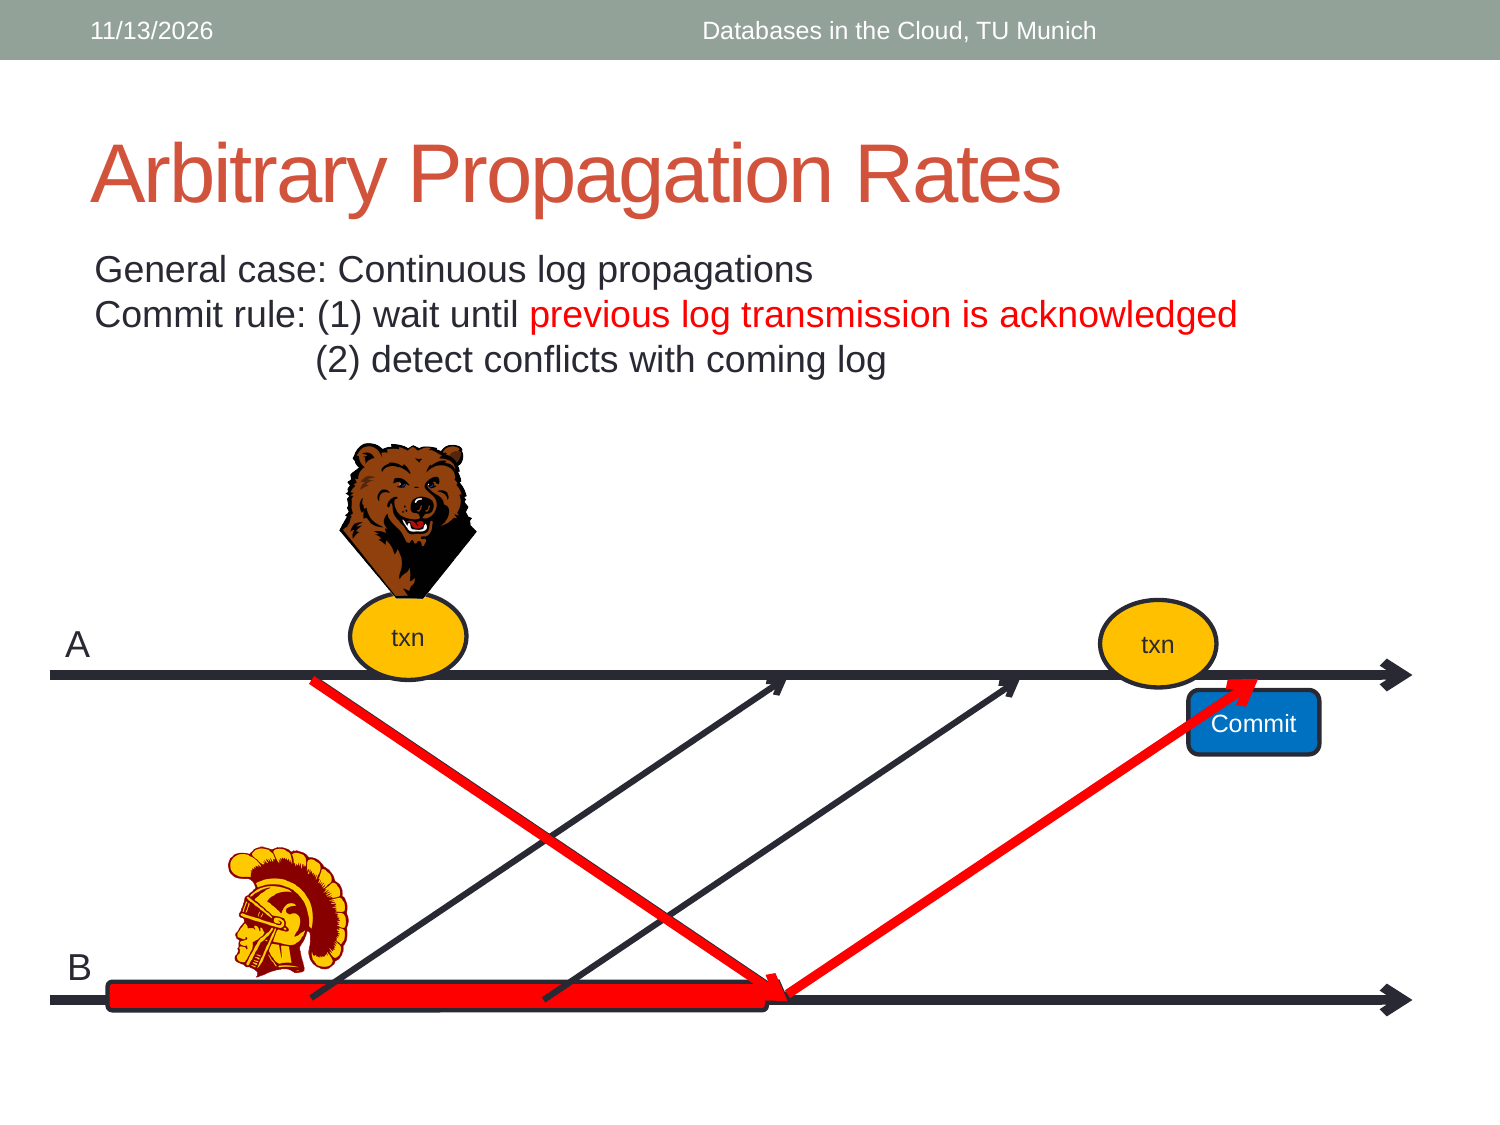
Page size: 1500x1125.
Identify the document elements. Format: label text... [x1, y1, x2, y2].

title Arbitrary Propagation Rates [75, 87, 1425, 250]
footer Databases in the Cloud, TU Munich [562, 3, 1238, 57]
text_box B [52, 935, 108, 996]
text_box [787, 678, 1259, 995]
text_box Commit [1267, 687, 1322, 757]
text_box txn [347, 606, 469, 671]
picture [225, 846, 350, 979]
text_box General case: Continuous log propagations Commit rule: (1) wait until previous log transmission is acknowledged (2) detect conflicts with coming log [79, 237, 1363, 388]
text_box [105, 1008, 767, 1013]
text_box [311, 679, 788, 1002]
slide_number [75, 3, 550, 57]
text_box [105, 979, 307, 996]
picture [339, 443, 478, 600]
text_box txn [1097, 597, 1219, 671]
text_box A [50, 612, 106, 673]
